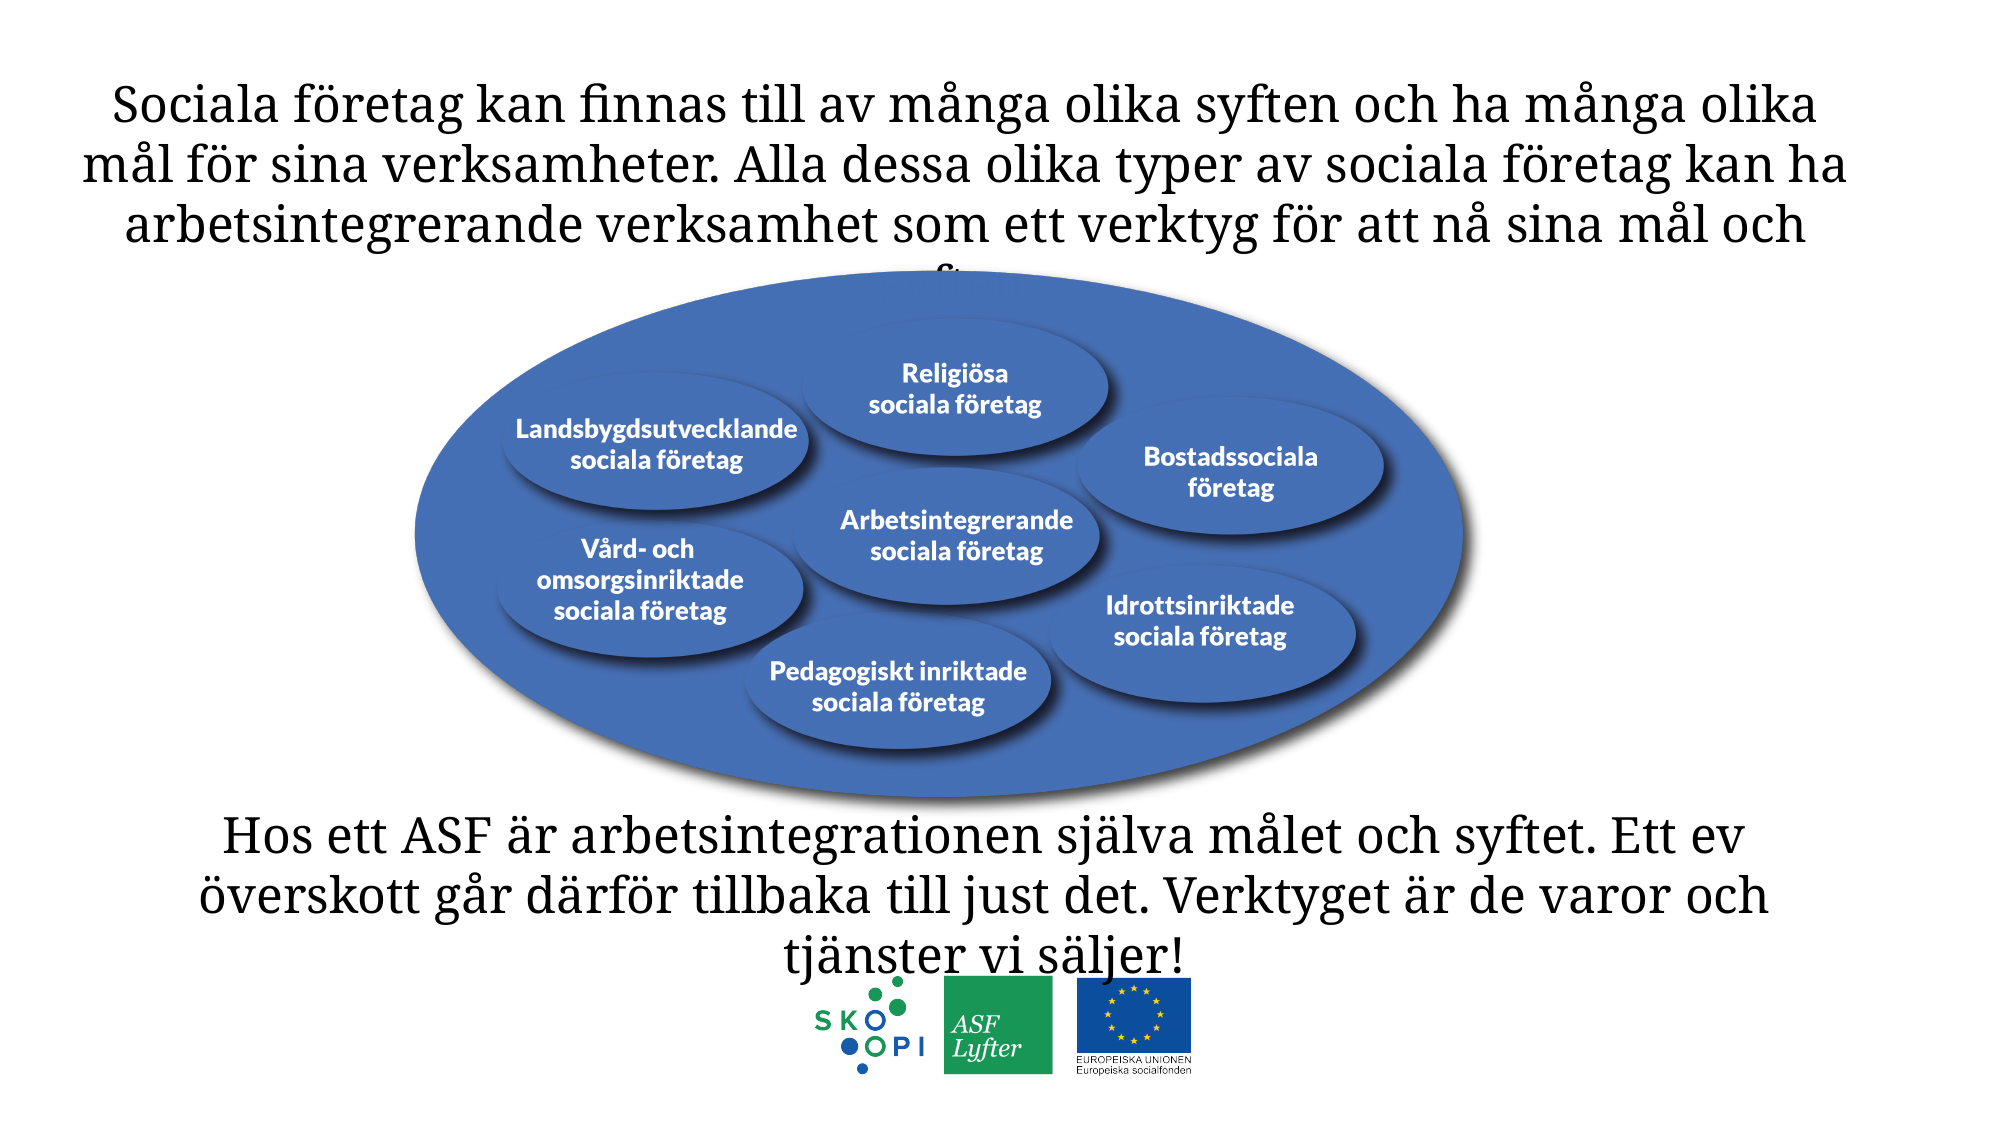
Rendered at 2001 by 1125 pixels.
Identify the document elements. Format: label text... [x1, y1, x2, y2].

picture [809, 991, 1191, 1086]
text_box Sociala företag kan finnas till av många olika syften och ha många olika mål för sina verksamheter. Alla dessa olika typer av sociala företag kan ha arbetsintegrerande verksamhet som ett verktyg för att nå sina mål och syften. [61, 64, 1871, 320]
text_box Hos ett ASF är arbetsintegrationen själva målet och syftet. Ett ev överskott går därför tillbaka till just det. Verktyget är de varor och tjänster vi säljer! [98, 675, 1871, 991]
picture [405, 261, 1489, 823]
